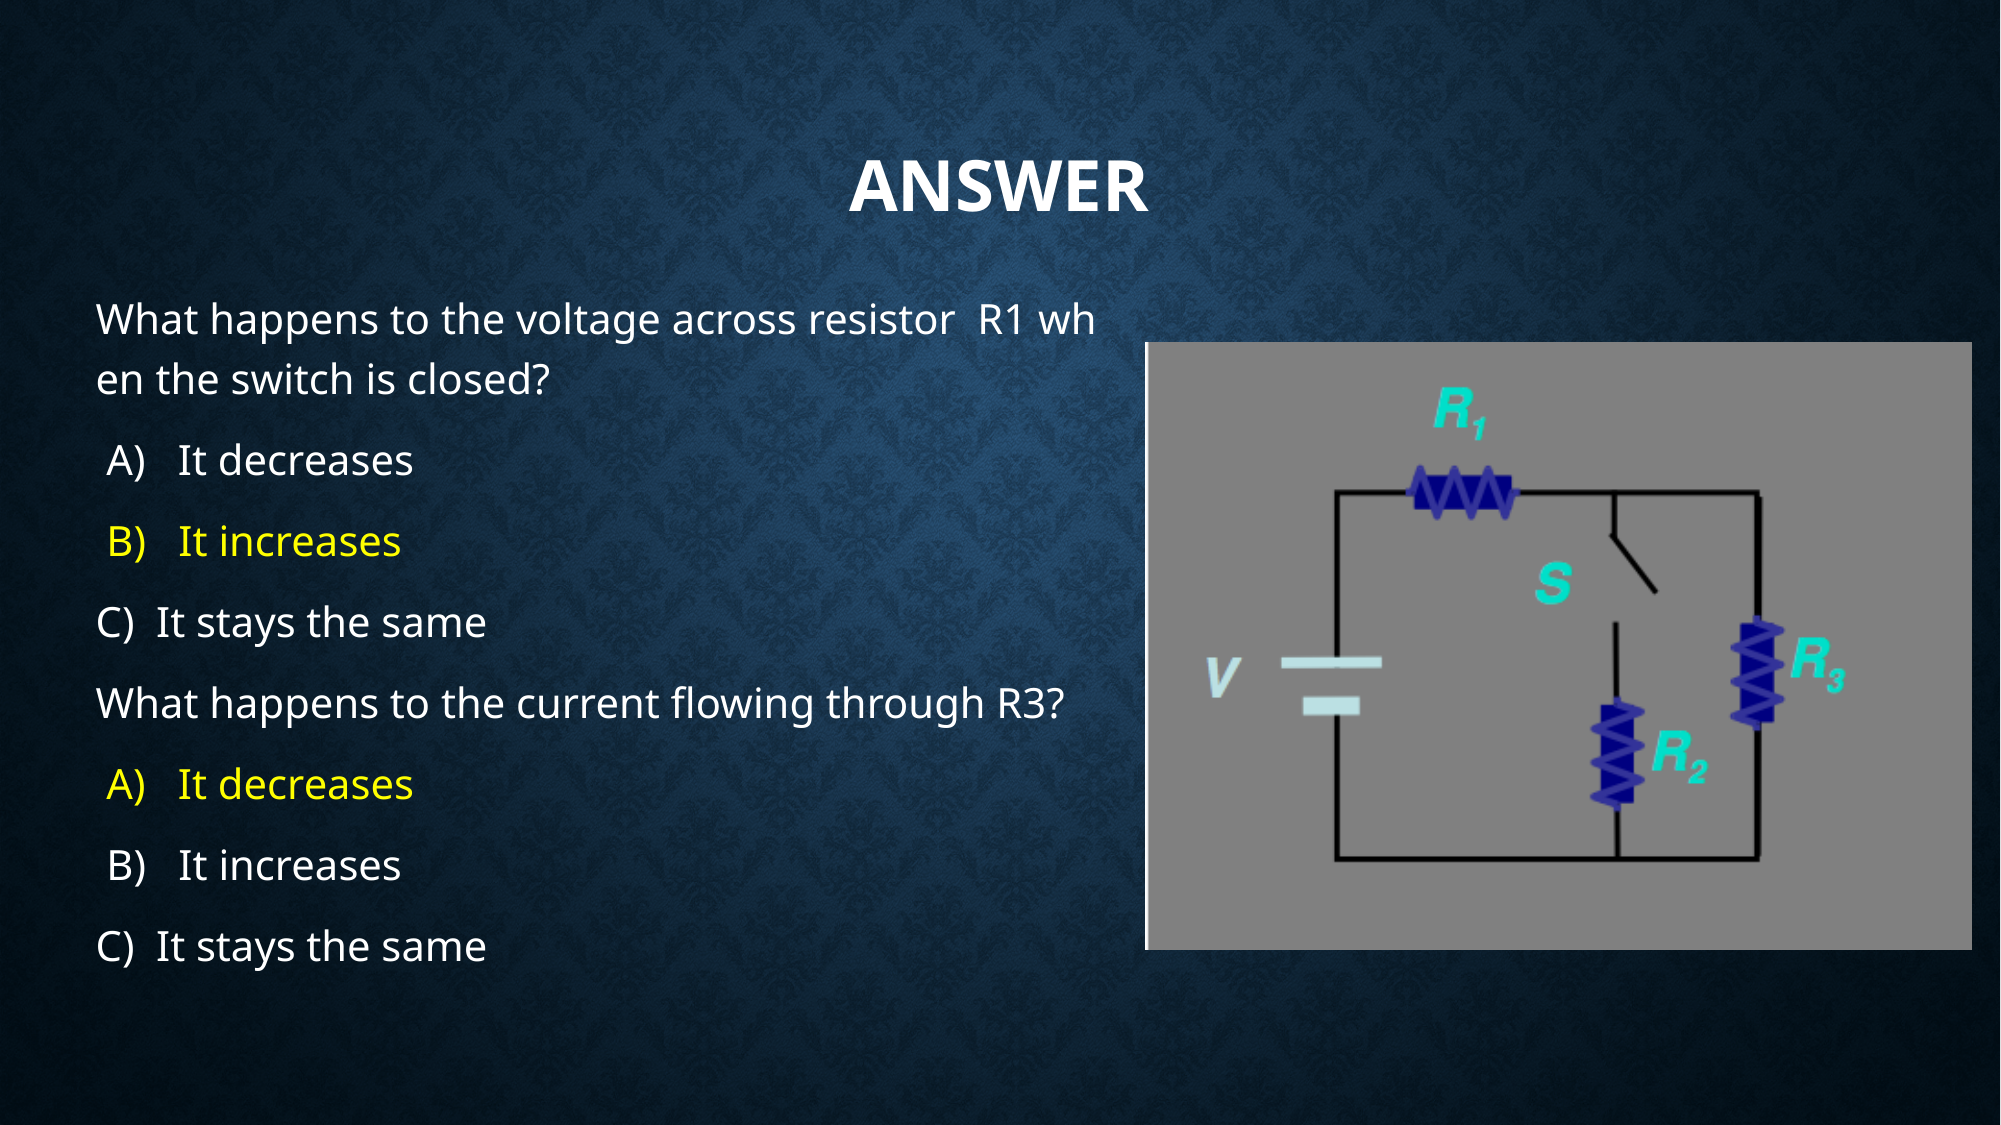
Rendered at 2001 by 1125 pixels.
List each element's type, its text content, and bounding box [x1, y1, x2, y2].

title Answer [149, 79, 1849, 298]
list What happens to the voltage across resistor R1 when the switch is closed? A) It decreases B) It increases C) It stays the same What happens to the current flowing through R3? A) It decreases B) It increases C) It stays the same [80, 275, 1134, 1089]
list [1139, 341, 1977, 951]
